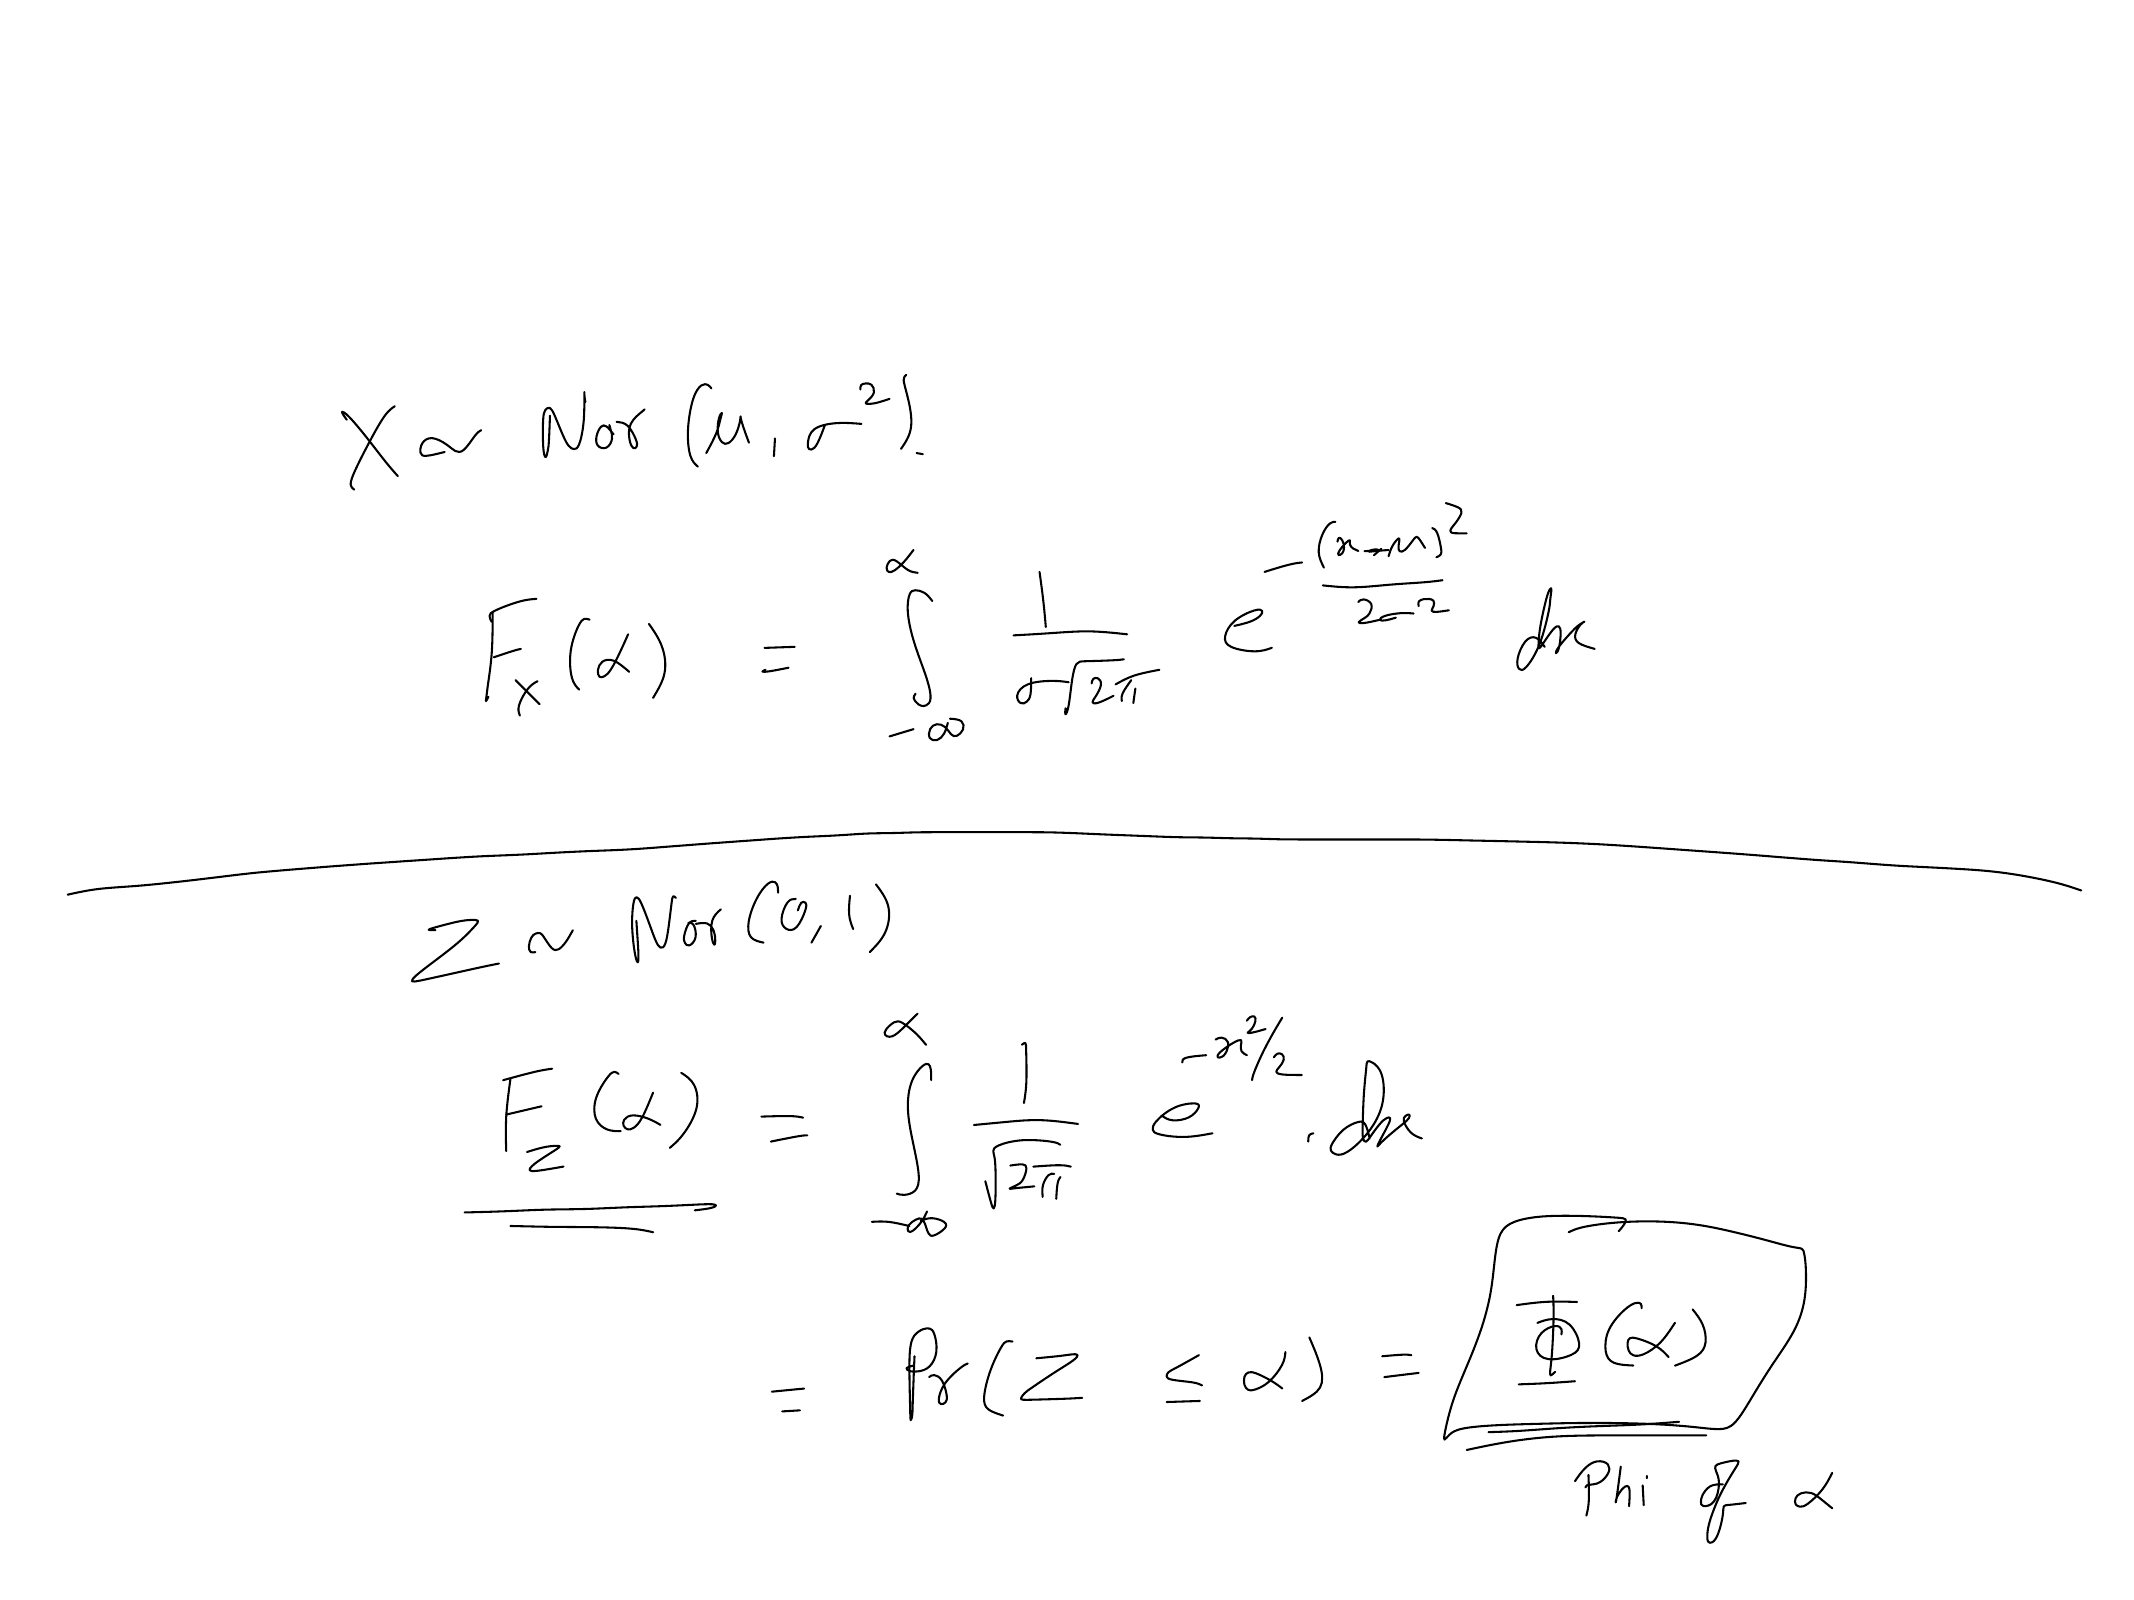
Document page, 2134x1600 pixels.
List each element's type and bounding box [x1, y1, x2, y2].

text_box [67, 374, 2082, 1544]
